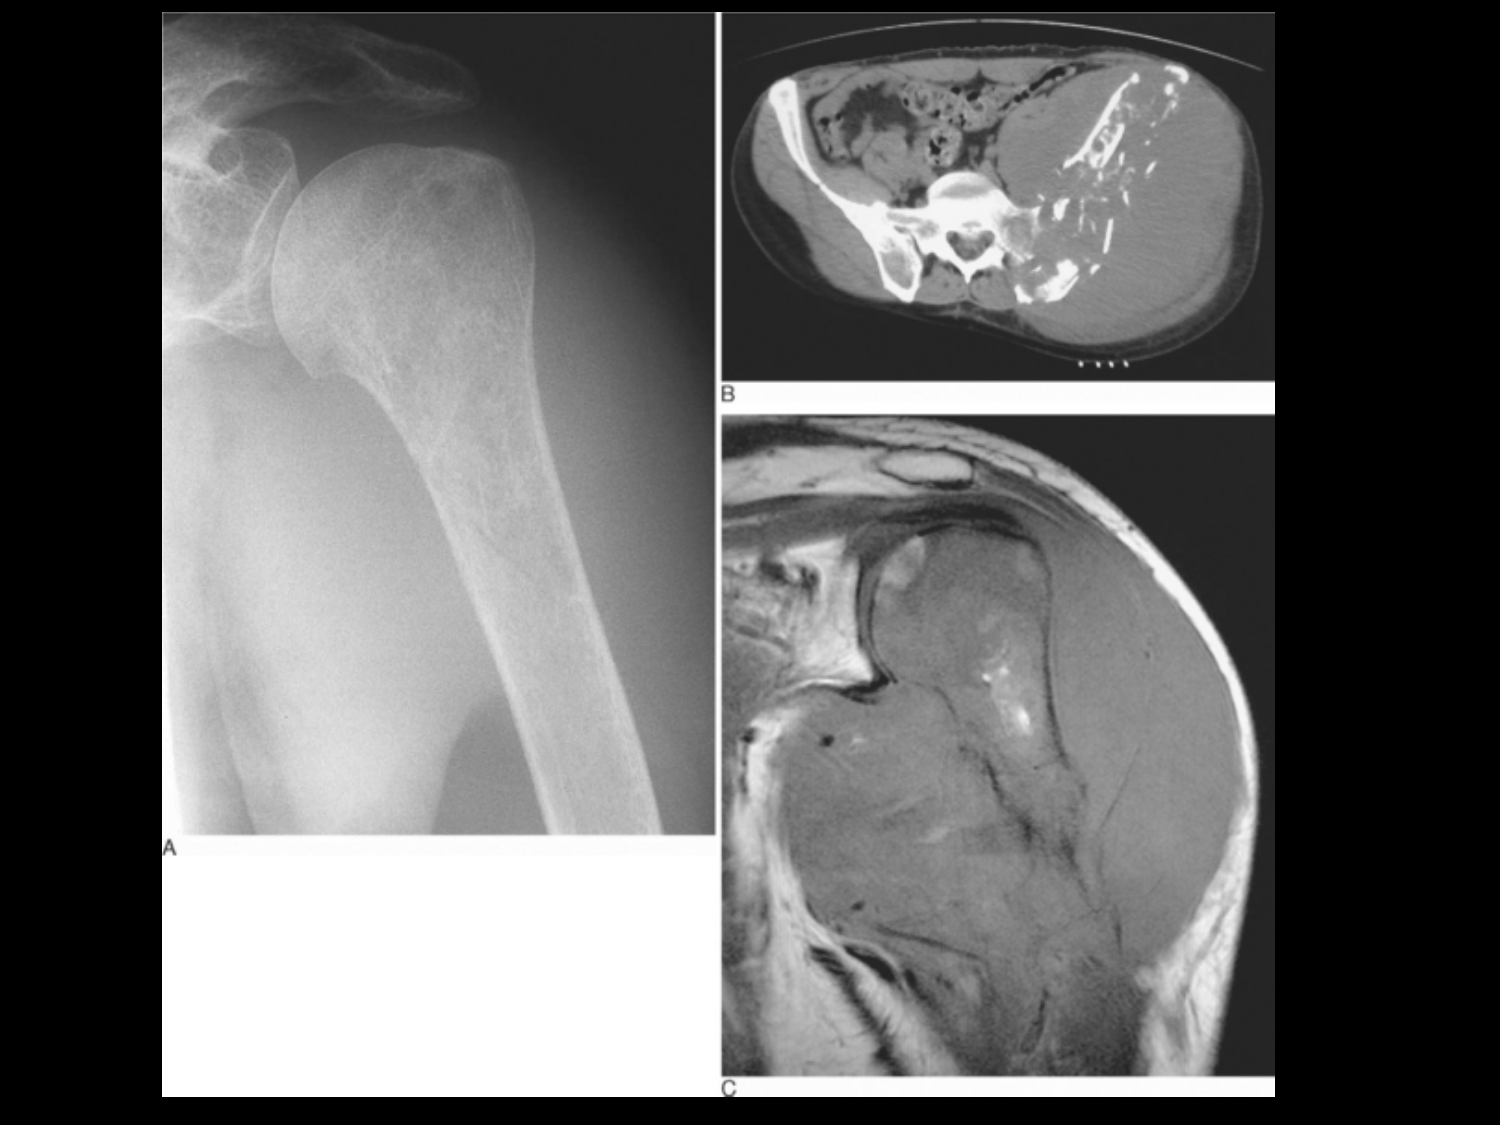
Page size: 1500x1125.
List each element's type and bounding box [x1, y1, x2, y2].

list [162, 11, 1276, 1098]
